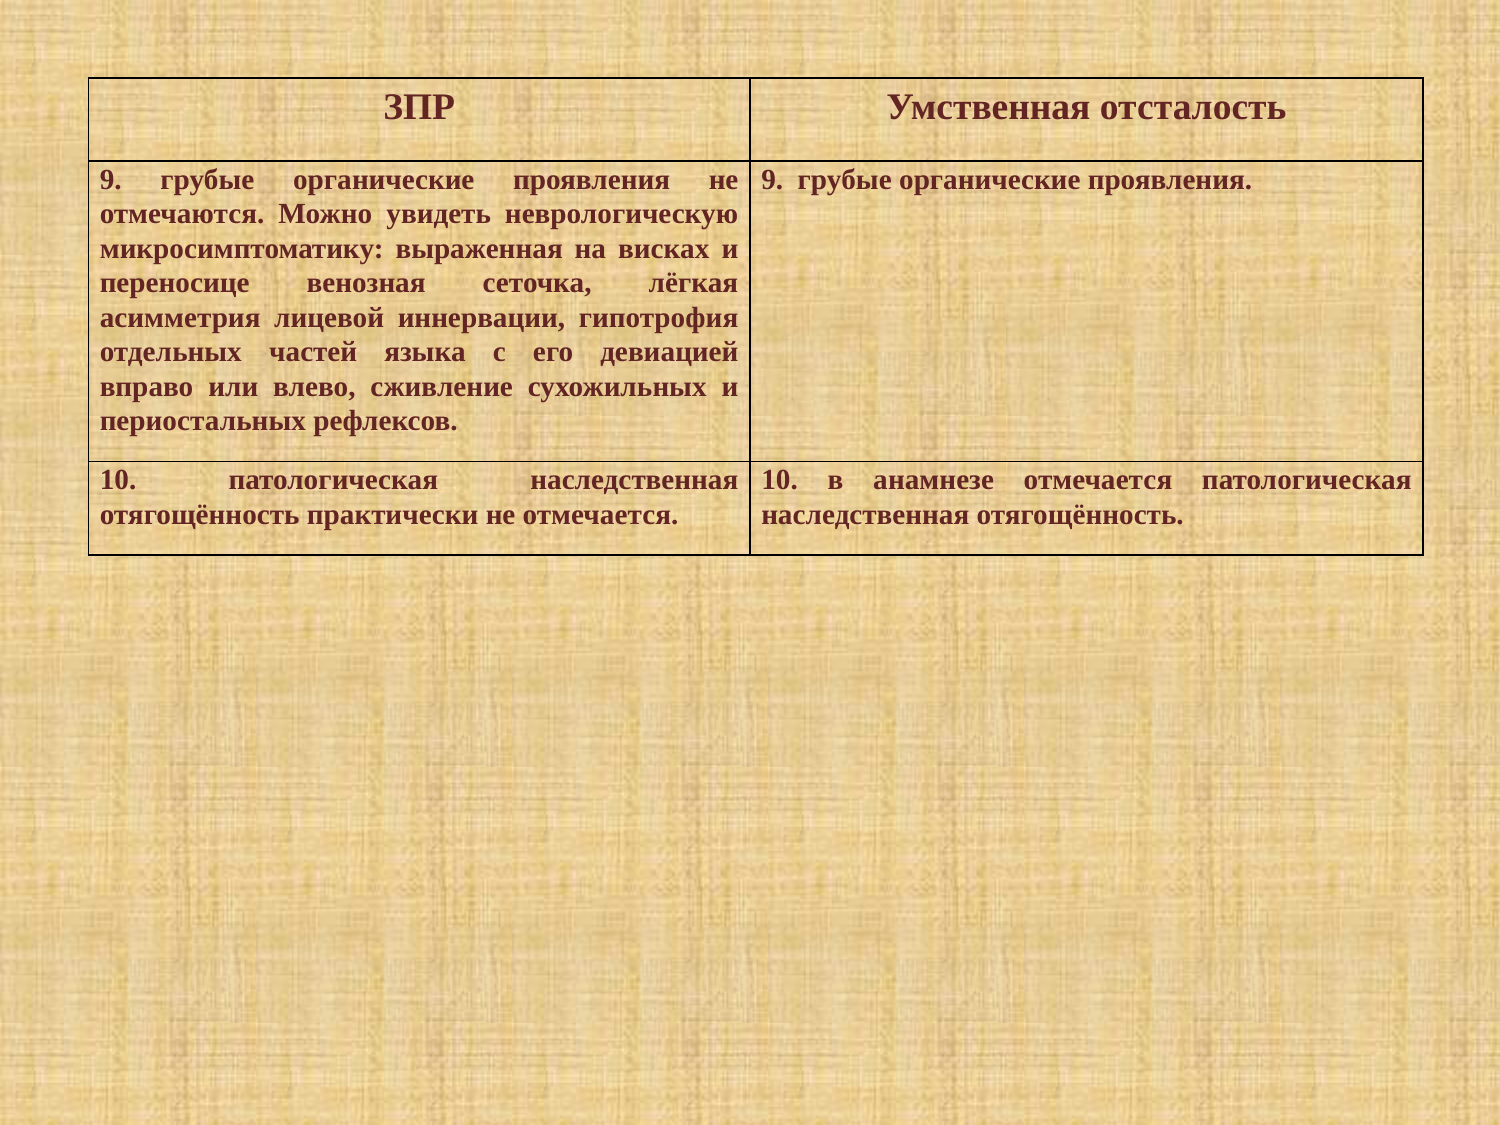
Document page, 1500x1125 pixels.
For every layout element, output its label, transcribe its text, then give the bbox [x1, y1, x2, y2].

table_header Умственная отсталость [751, 79, 1422, 160]
table_cell 9. грубые органические проявления не отмечаются. Можно увидеть неврологическую микросимптоматику: выраженная на висках и переносице венозная сеточка, лёгкая асимметрия лицевой иннервации, гипотрофия отдельных частей языка с его девиацией вправо или влево, сживление сухожильных и периостальных рефлексов. [89, 162, 749, 461]
picture [0, 0, 1500, 1125]
table_header ЗПР [89, 79, 749, 160]
table_cell 9. грубые органические проявления. [751, 162, 1422, 461]
table_cell 10. патологическая наследственная отягощённость практически не отмечается. [89, 462, 749, 554]
table_cell 10. в анамнезе отмечается патологическая наследственная отягощённость. [751, 462, 1422, 554]
